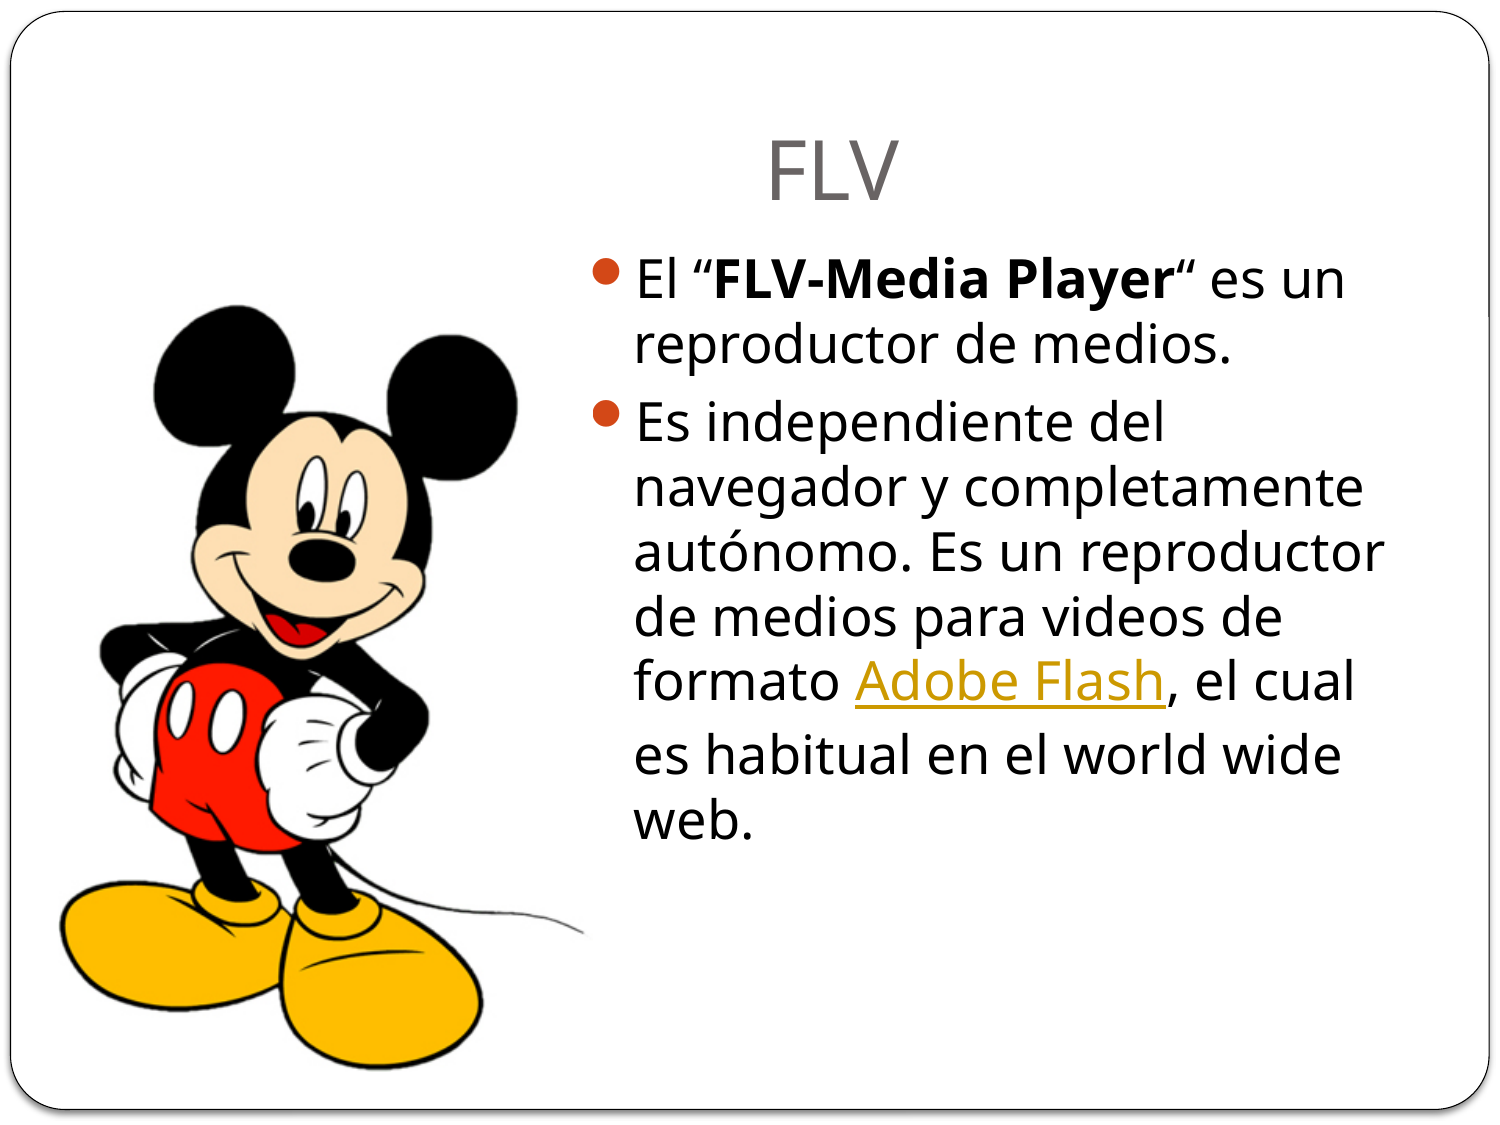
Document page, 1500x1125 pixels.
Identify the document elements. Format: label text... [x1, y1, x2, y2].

picture [58, 304, 594, 1073]
list El “FLV-Media Player“ es un reproductor de medios. Es independiente del navegador y completamente autónomo. Es un reproductor de medios para videos de formato Adobe Flash, el cual es habitual en el world wide web. [574, 237, 1425, 988]
title FLV [750, 45, 1425, 233]
